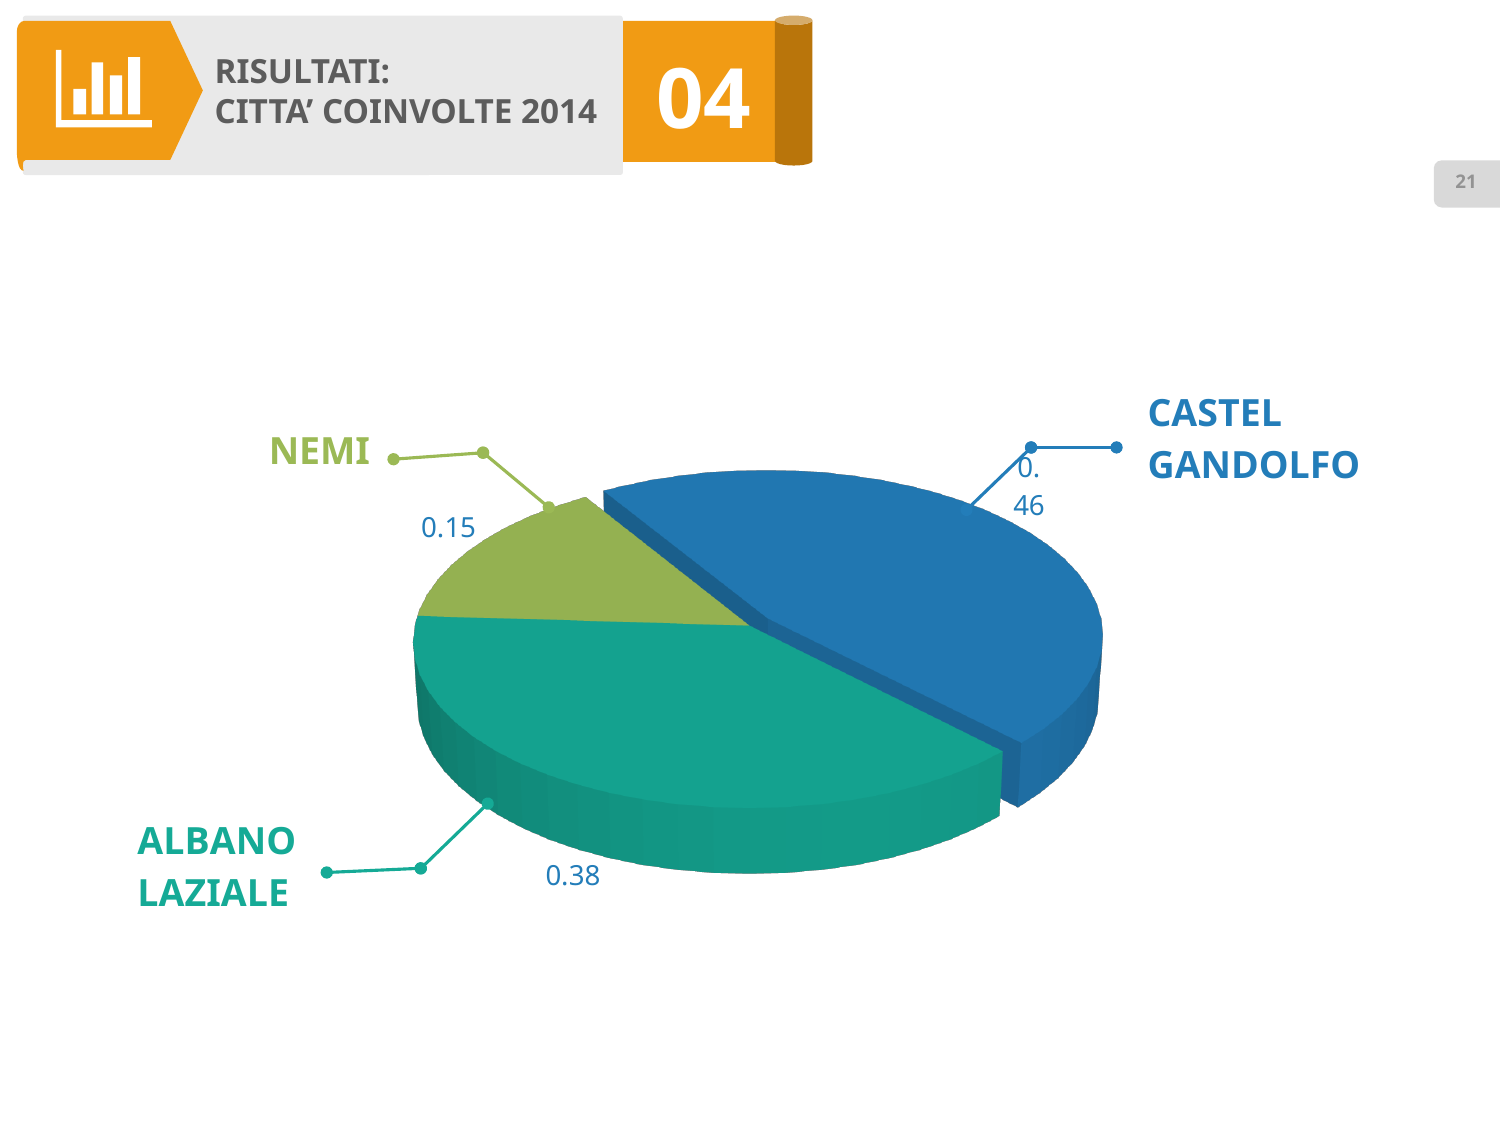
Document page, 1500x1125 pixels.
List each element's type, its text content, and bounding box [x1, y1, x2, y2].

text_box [16, 15, 813, 176]
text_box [137, 387, 1363, 961]
slide_number 21 [1434, 160, 1498, 206]
